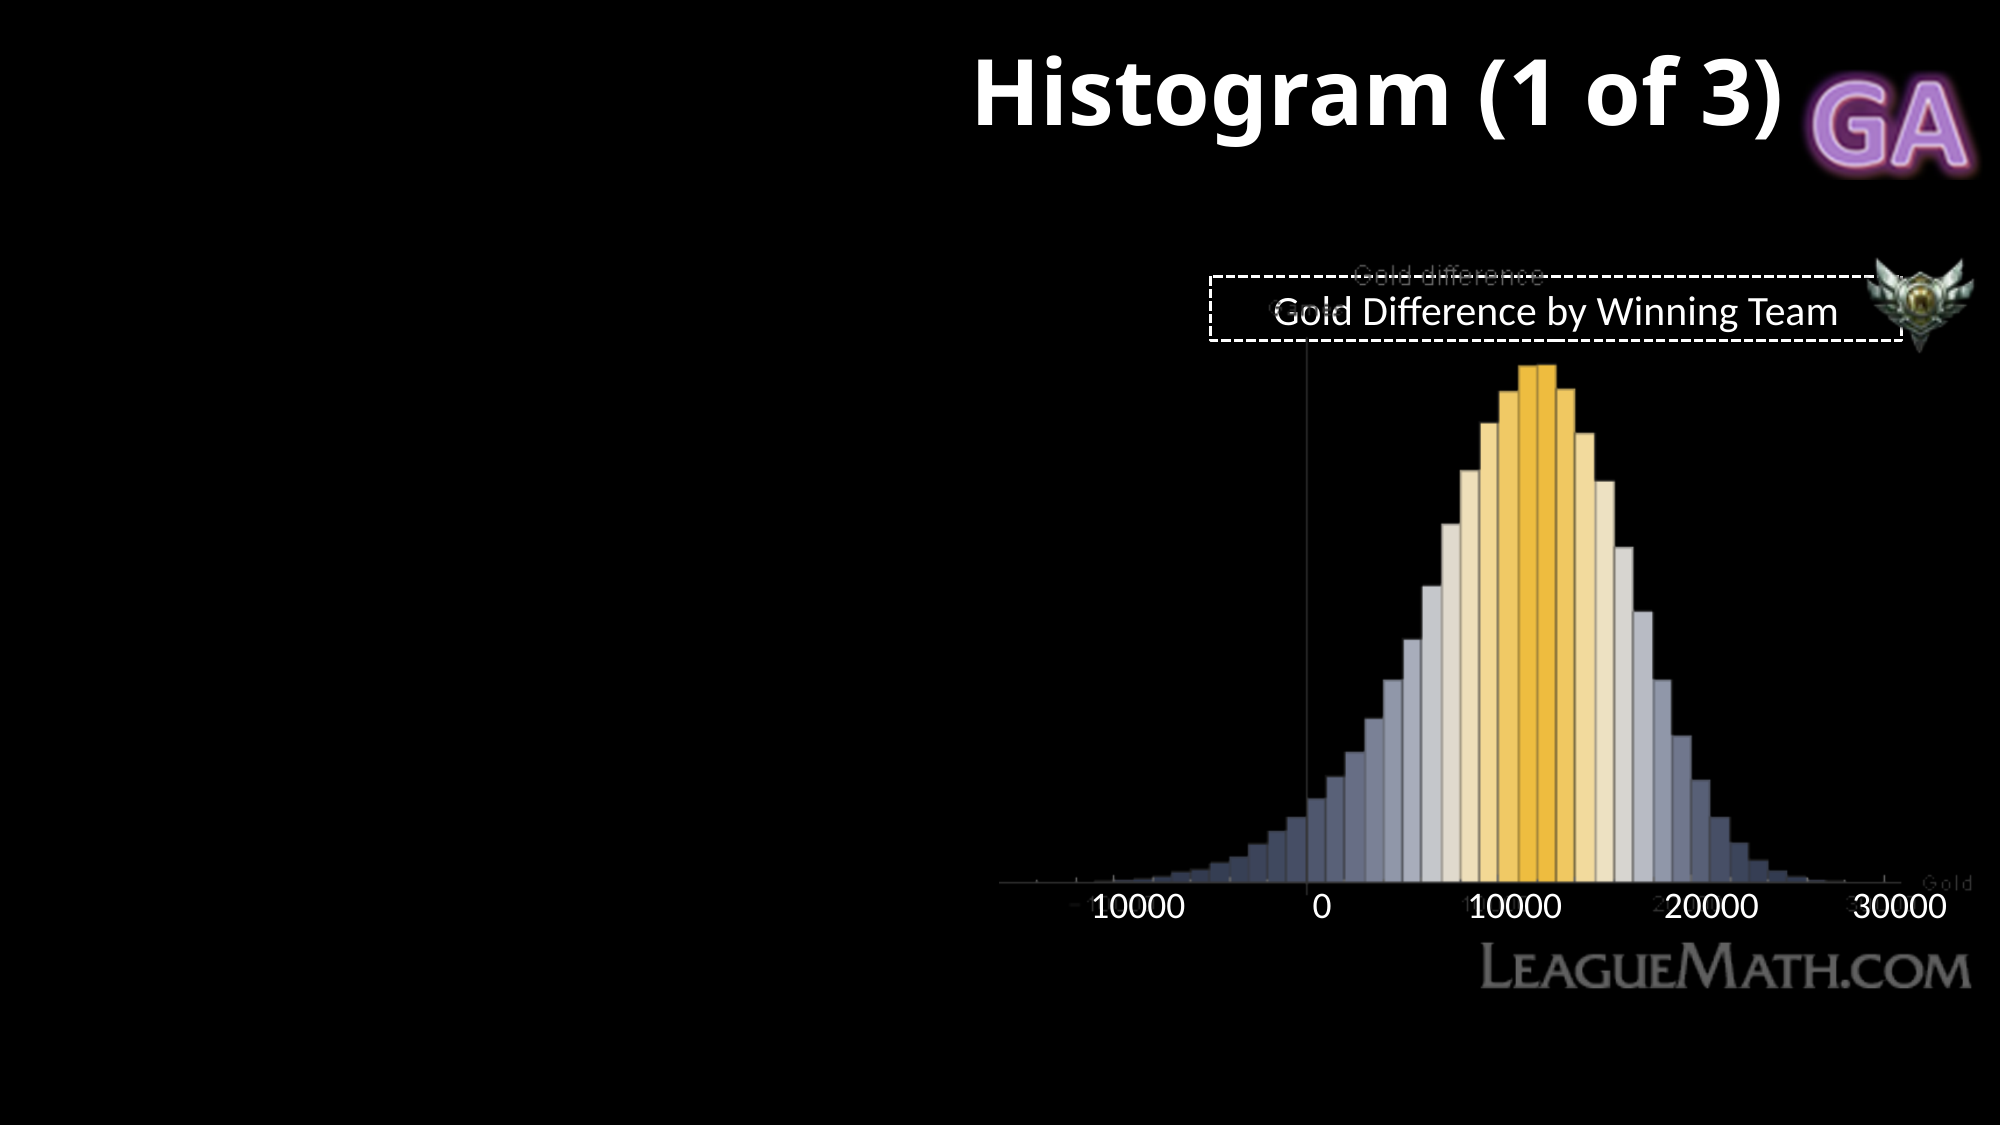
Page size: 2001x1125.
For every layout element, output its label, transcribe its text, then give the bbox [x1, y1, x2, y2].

picture [1800, 66, 1989, 180]
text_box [999, 256, 1977, 994]
title Histogram (1 of 3) [449, 1, 1800, 190]
